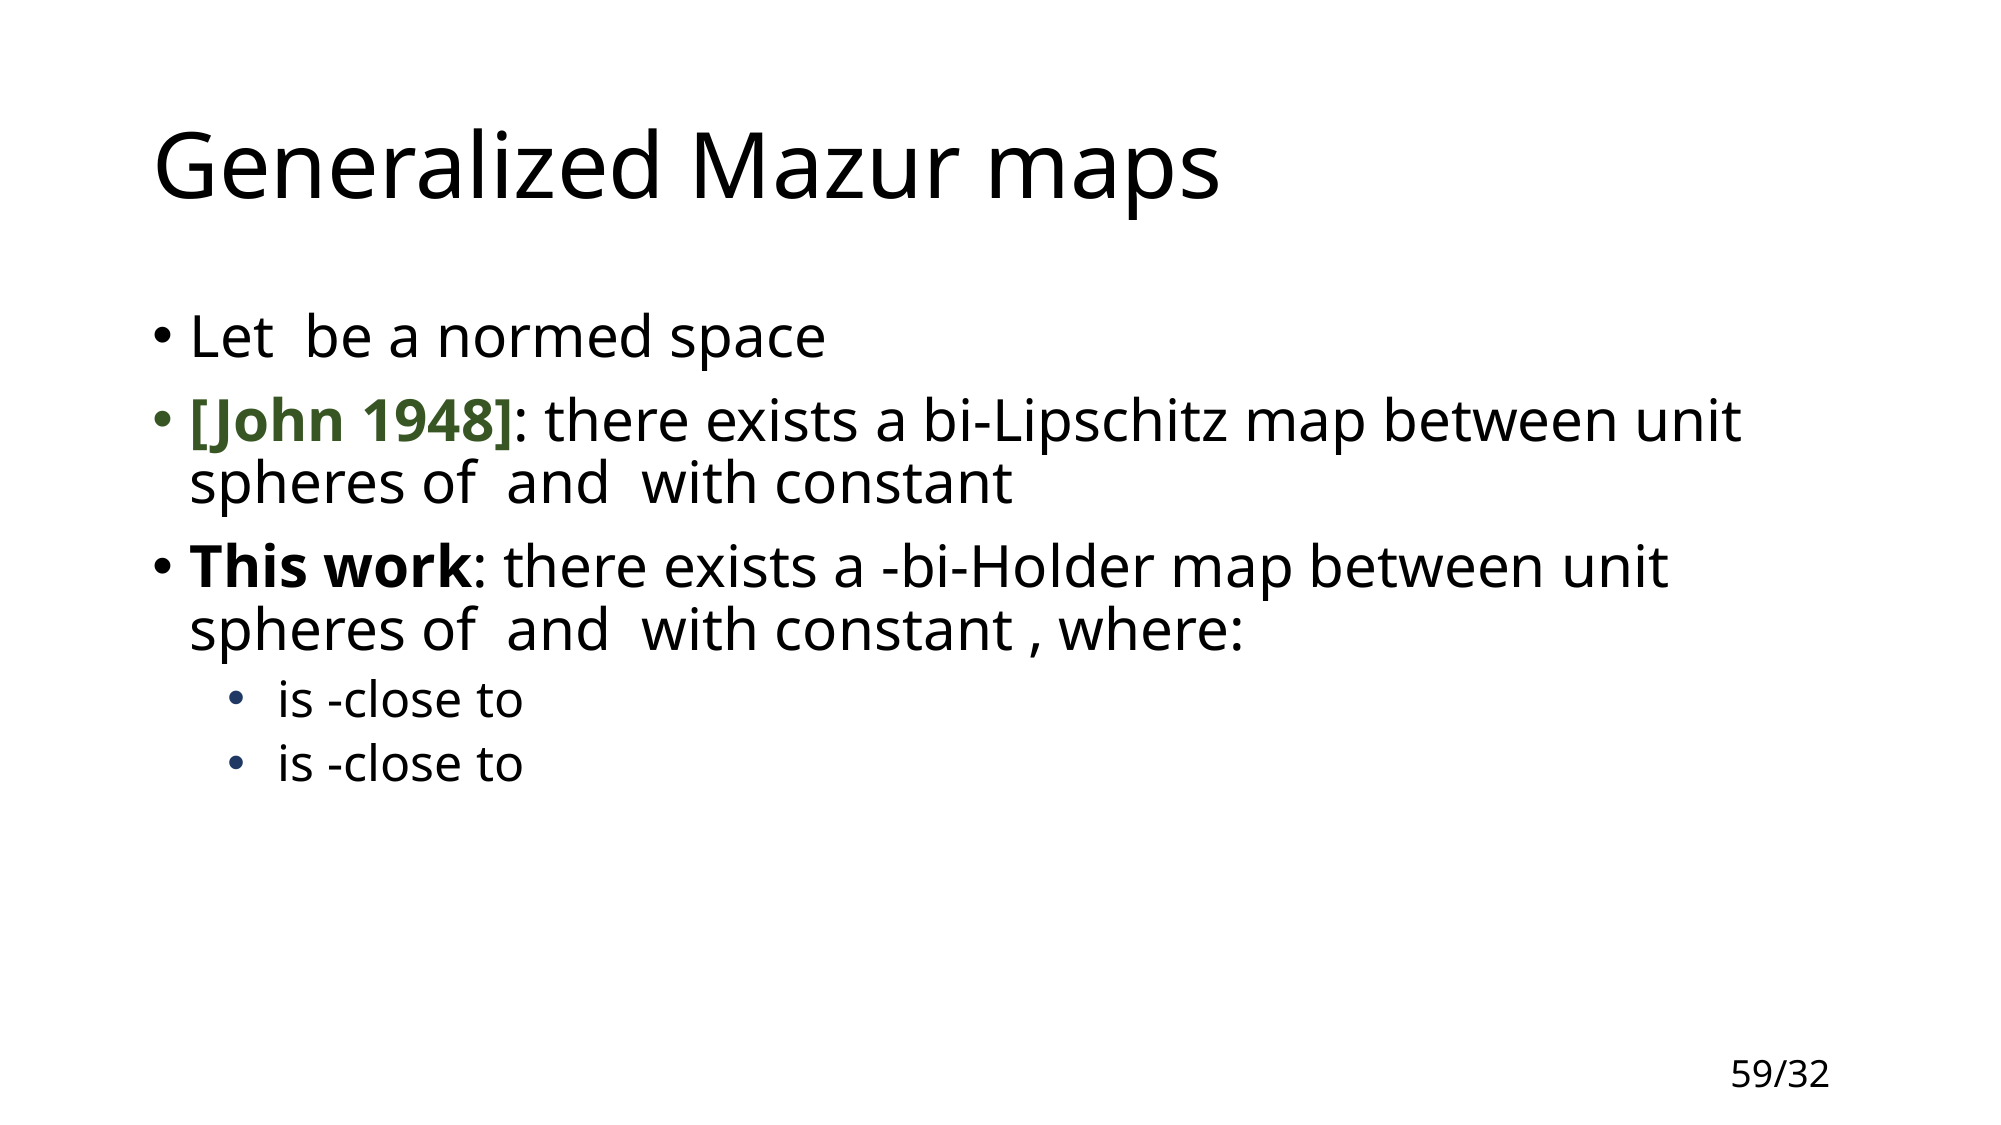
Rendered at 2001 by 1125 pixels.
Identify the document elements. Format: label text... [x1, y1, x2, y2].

title Generalized Mazur maps [137, 59, 1863, 278]
